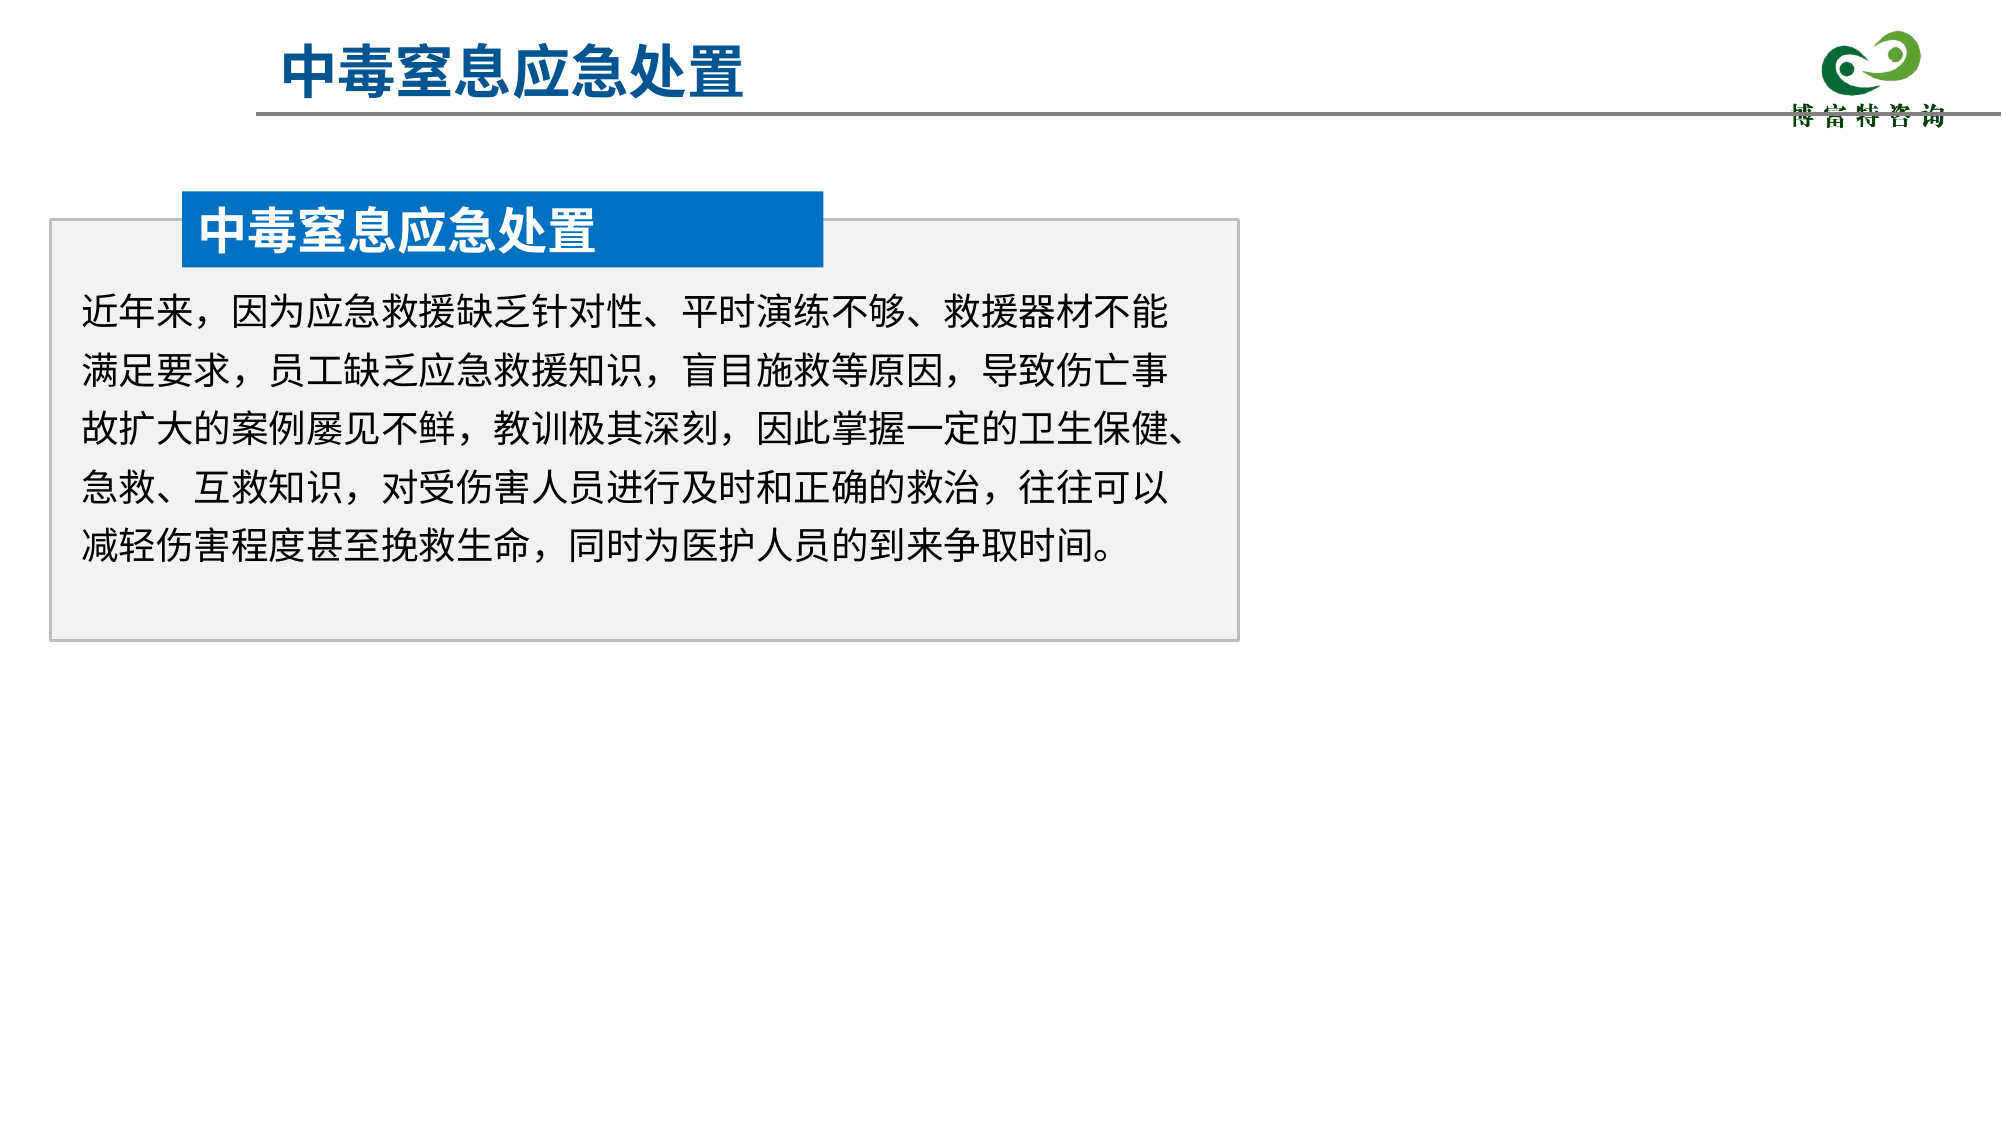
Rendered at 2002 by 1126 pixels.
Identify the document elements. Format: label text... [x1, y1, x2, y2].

text_box 近年来，因为应急救援缺乏针对性、平时演练不够、救援器材不能满足要求，员工缺乏应急救援知识，盲目施救等原因，导致伤亡事故扩大的案例屡见不鲜，教训极其深刻，因此掌握一定的卫生保健、急救、互救知识，对受伤害人员进行及时和正确的救治，往往可以减轻伤害程度甚至挽救生命，同时为医护人员的到来争取时间。 [66, 267, 1199, 575]
picture [1772, 30, 1969, 112]
text_box 中毒窒息应急处置 [264, 27, 968, 113]
text_box 中毒窒息应急处置 [180, 189, 825, 267]
picture [1772, 116, 1969, 131]
text_box [48, 218, 1240, 643]
